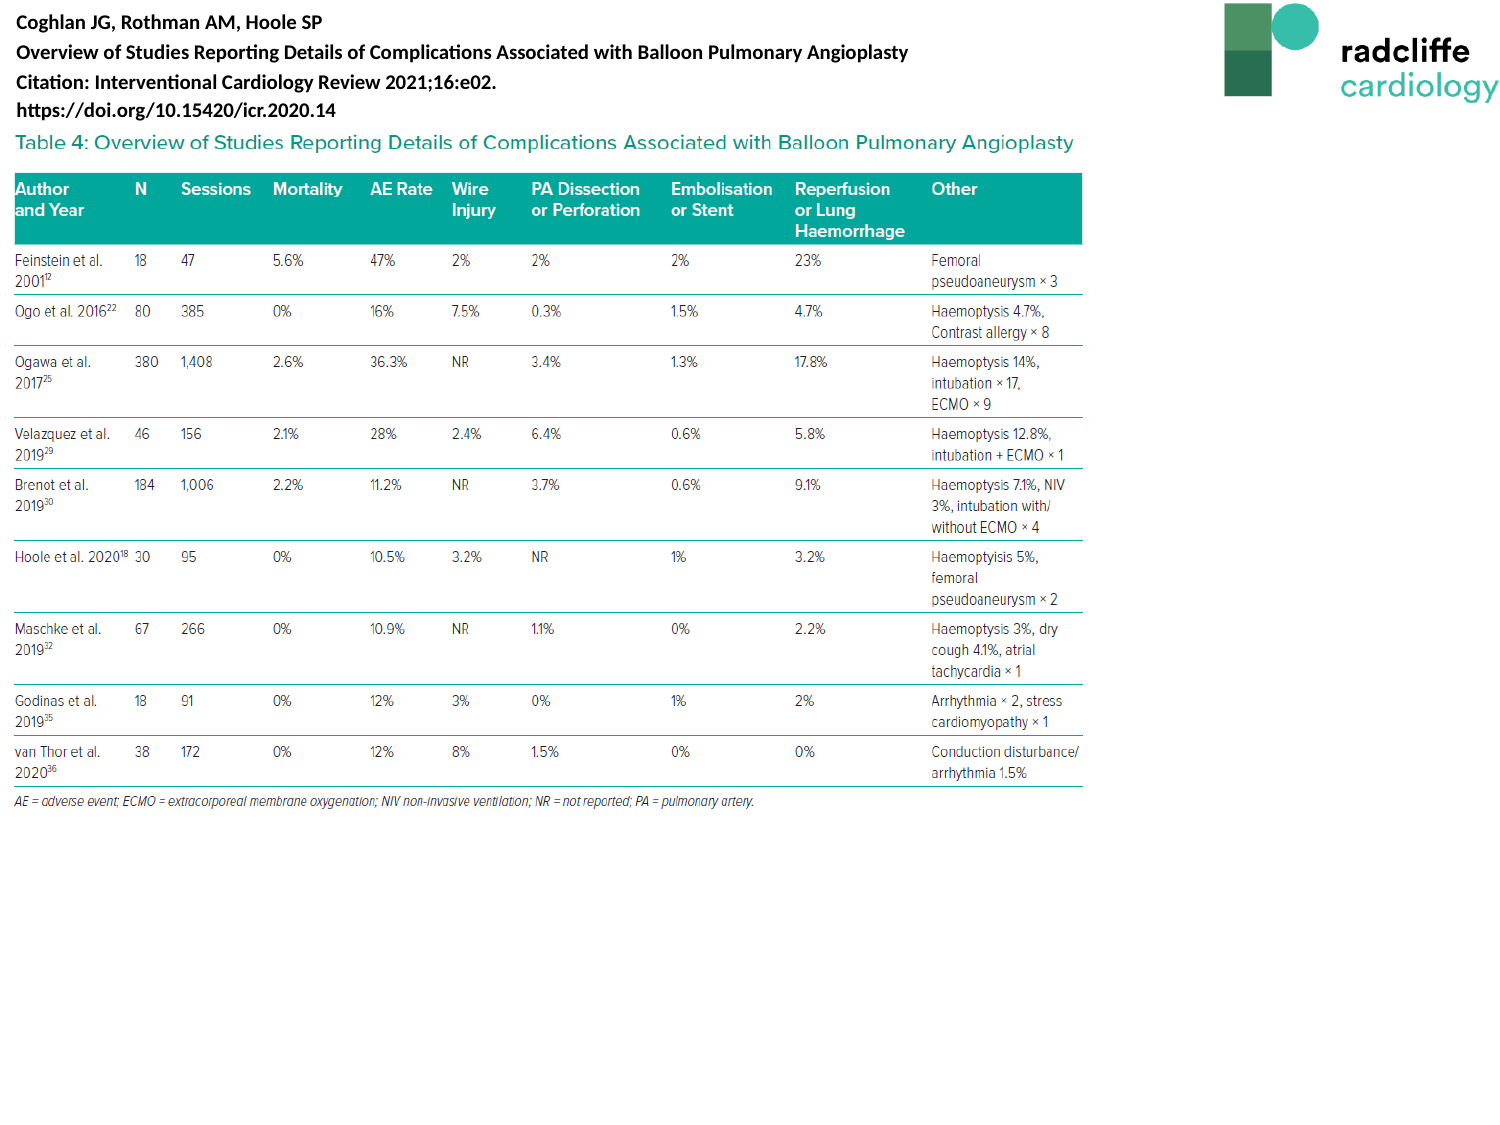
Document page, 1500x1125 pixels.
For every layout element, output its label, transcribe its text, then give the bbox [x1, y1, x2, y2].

picture [1224, 1, 1499, 104]
text_box Overview of Studies Reporting Details of Complications Associated with Balloon Pulmonary Angioplasty [1, 31, 1224, 60]
text_box https://doi.org/10.15420/icr.2020.14 [1, 89, 1500, 129]
text_box Citation: Interventional Cardiology Review 2021;16:e02. [1, 60, 1224, 89]
text_box Coghlan JG, Rothman AM, Hoole SP [1, 1, 939, 31]
picture [1, 124, 1096, 823]
